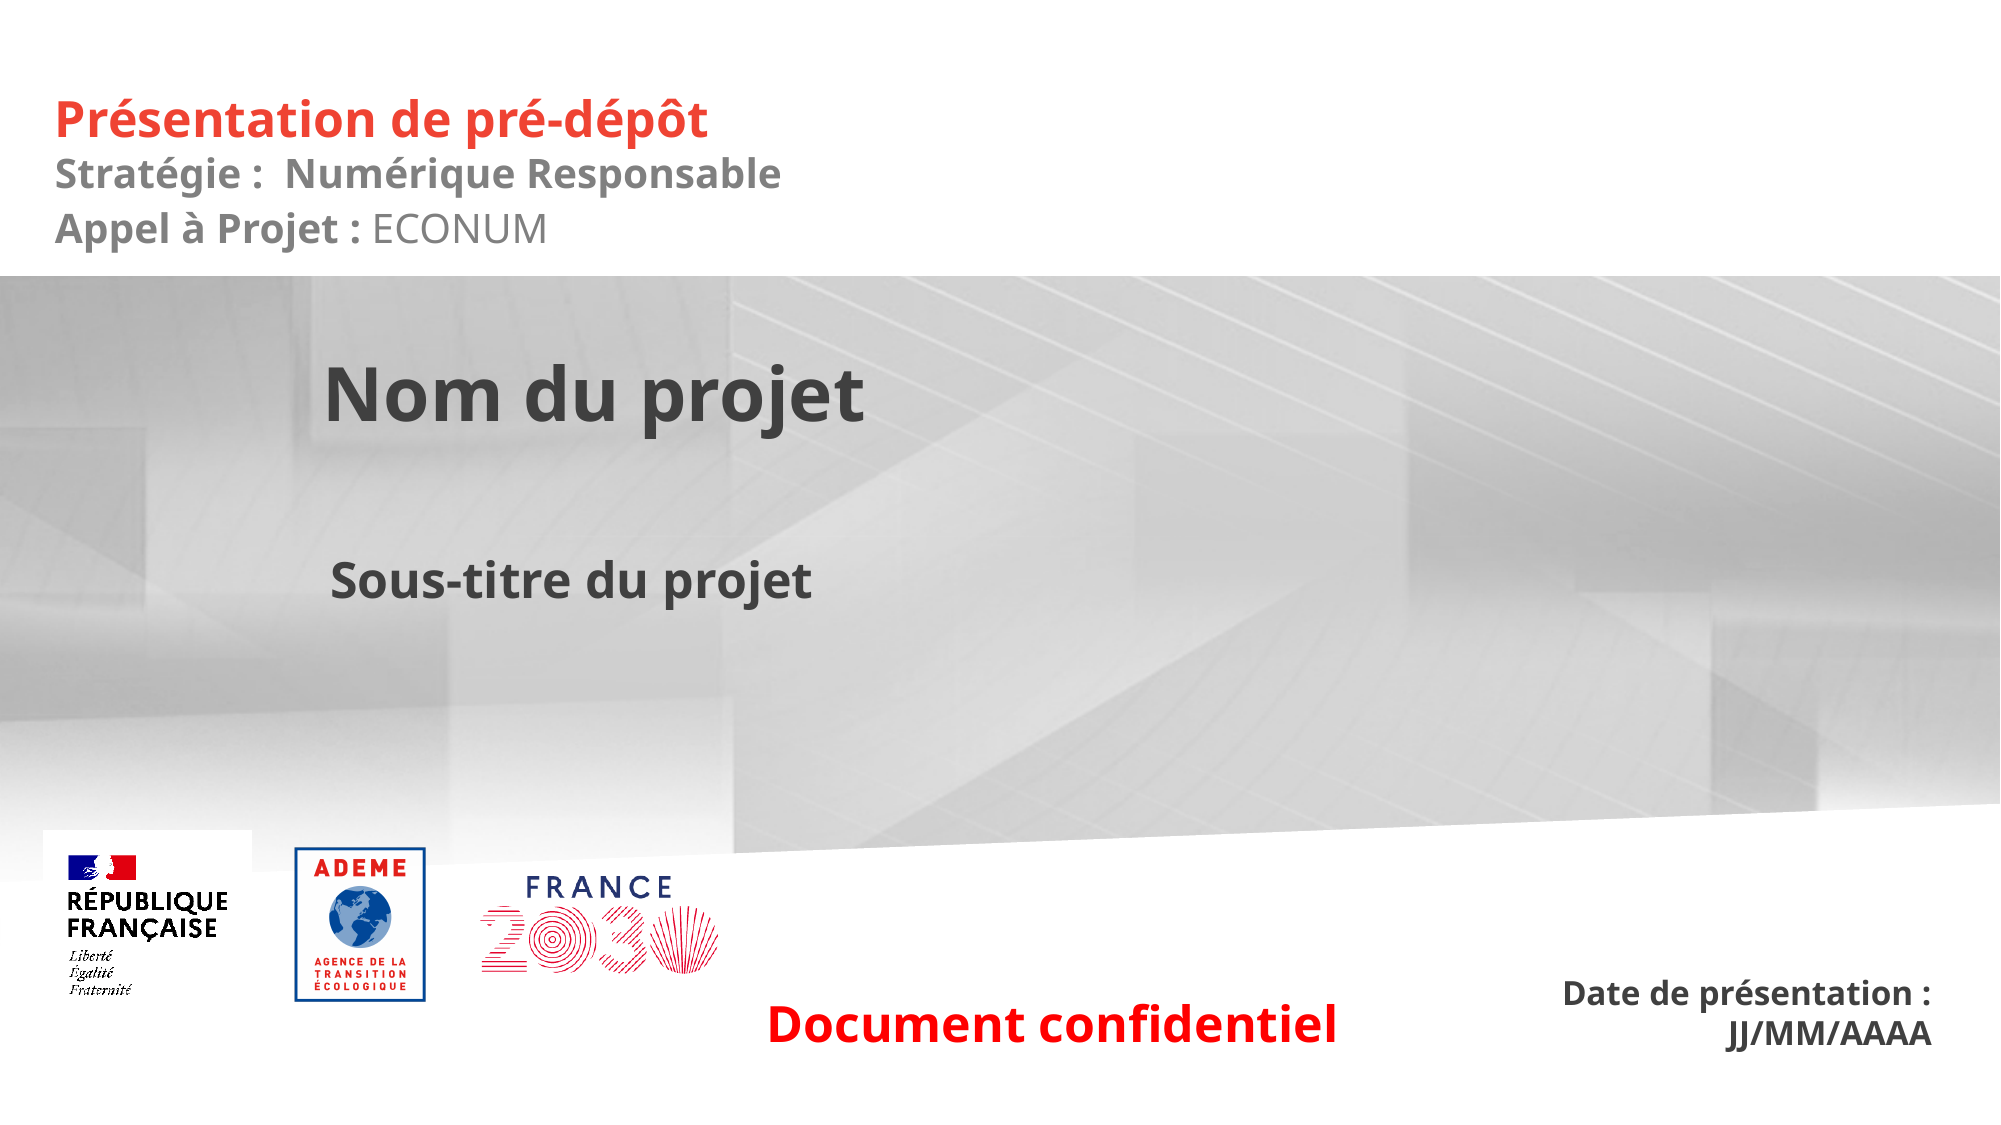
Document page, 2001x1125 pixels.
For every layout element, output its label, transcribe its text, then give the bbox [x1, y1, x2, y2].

subtitle Stratégie : Numérique Responsable Appel à Projet : ECONUM [54, 147, 1498, 212]
text_box Nom du projet [308, 338, 901, 444]
text_box Sous-titre du projet [315, 541, 1428, 617]
text_box Document confidentiel [751, 985, 1428, 1061]
title Présentation de pré-dépôt [54, 67, 1498, 147]
picture [0, 276, 2000, 1019]
text_box Date de présentation : JJ/MM/AAAA [1531, 965, 1947, 1060]
